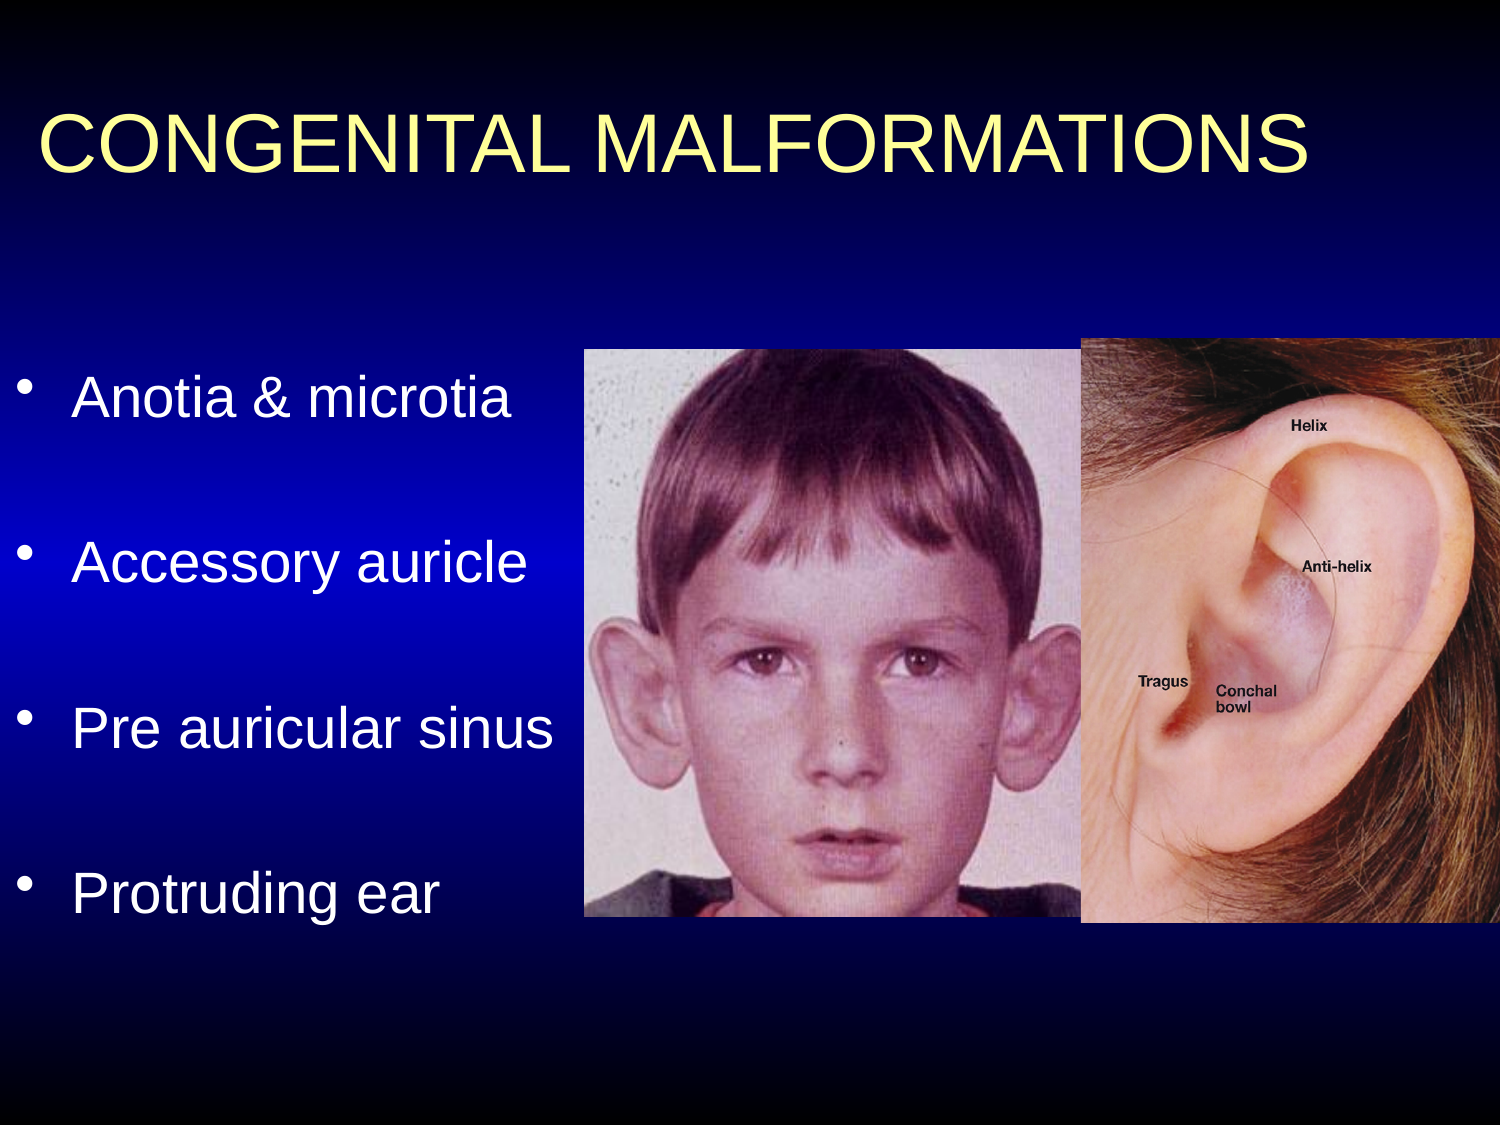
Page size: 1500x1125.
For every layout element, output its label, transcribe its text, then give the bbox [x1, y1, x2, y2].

picture [584, 337, 1500, 923]
list Anotia & microtia Accessory auricle Pre auricular sinus Protruding ear [0, 266, 663, 1010]
title CONGENITAL MALFORMATIONS [0, 44, 1351, 233]
